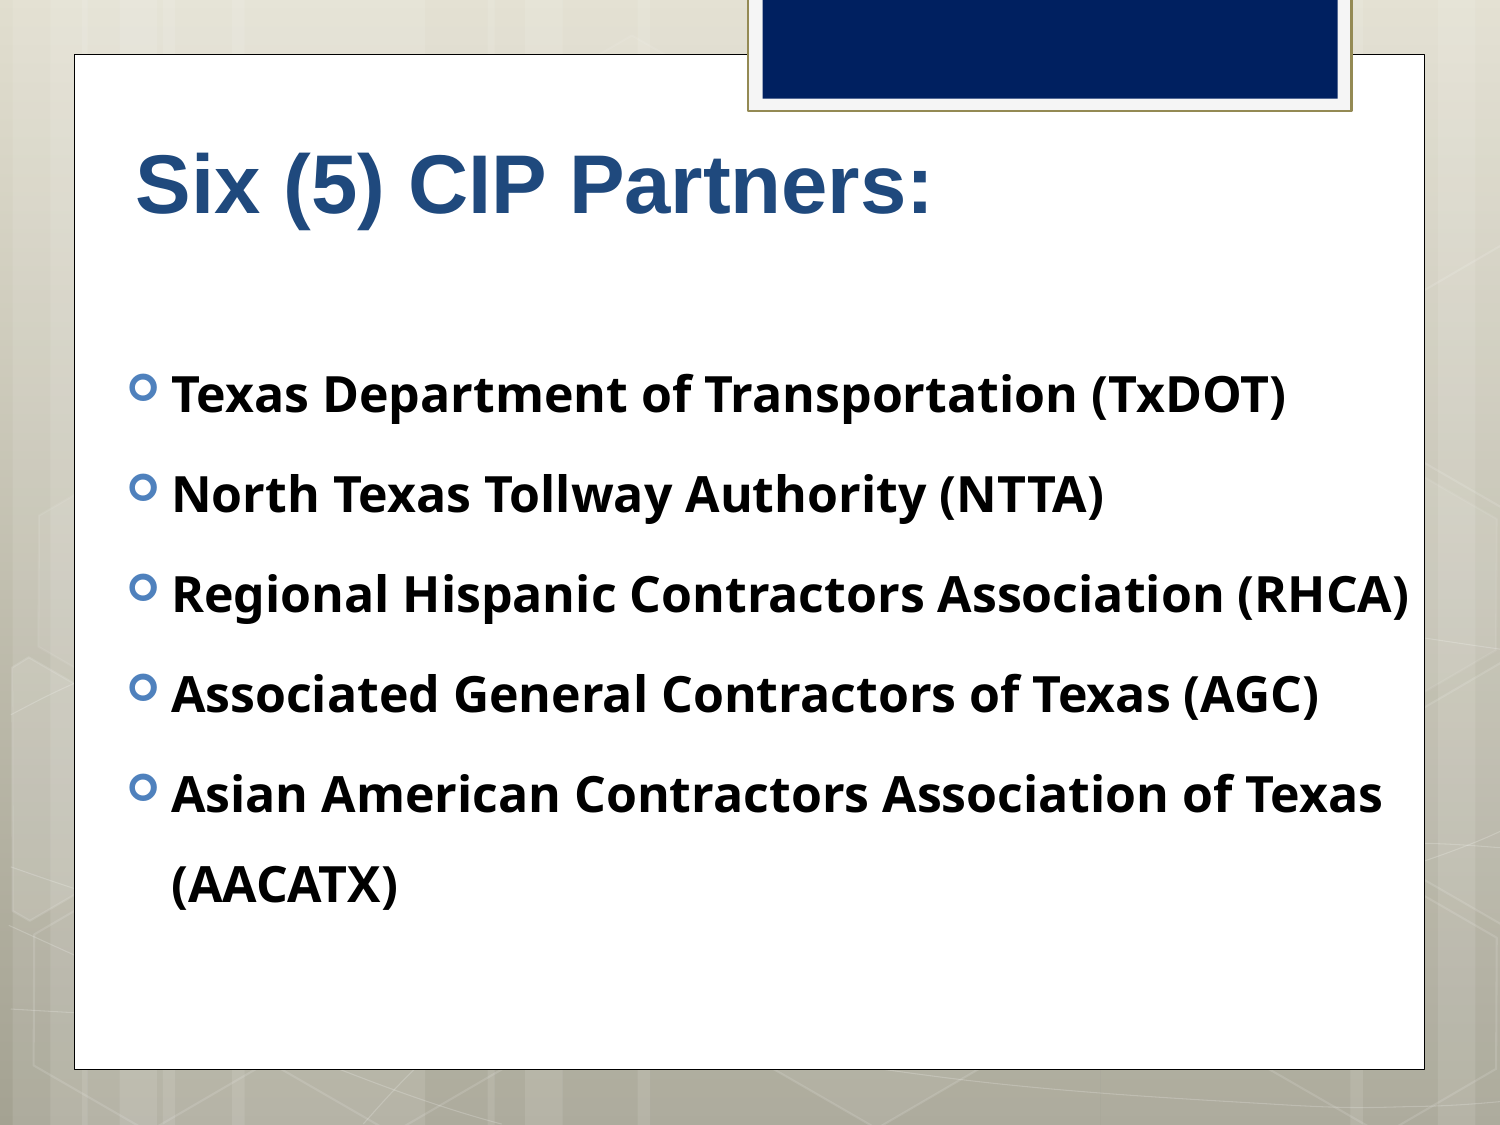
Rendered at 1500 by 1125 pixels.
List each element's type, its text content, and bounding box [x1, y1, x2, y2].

title Six (5) CIP Partners: [75, 99, 1451, 238]
list Texas Department of Transportation (TxDOT) North Texas Tollway Authority (NTTA) Regional Hispanic Contractors Association (RHCA) Associated General Contractors of Texas (AGC) Asian American Contractors Association of Texas (AACATX) [99, 324, 1438, 1000]
